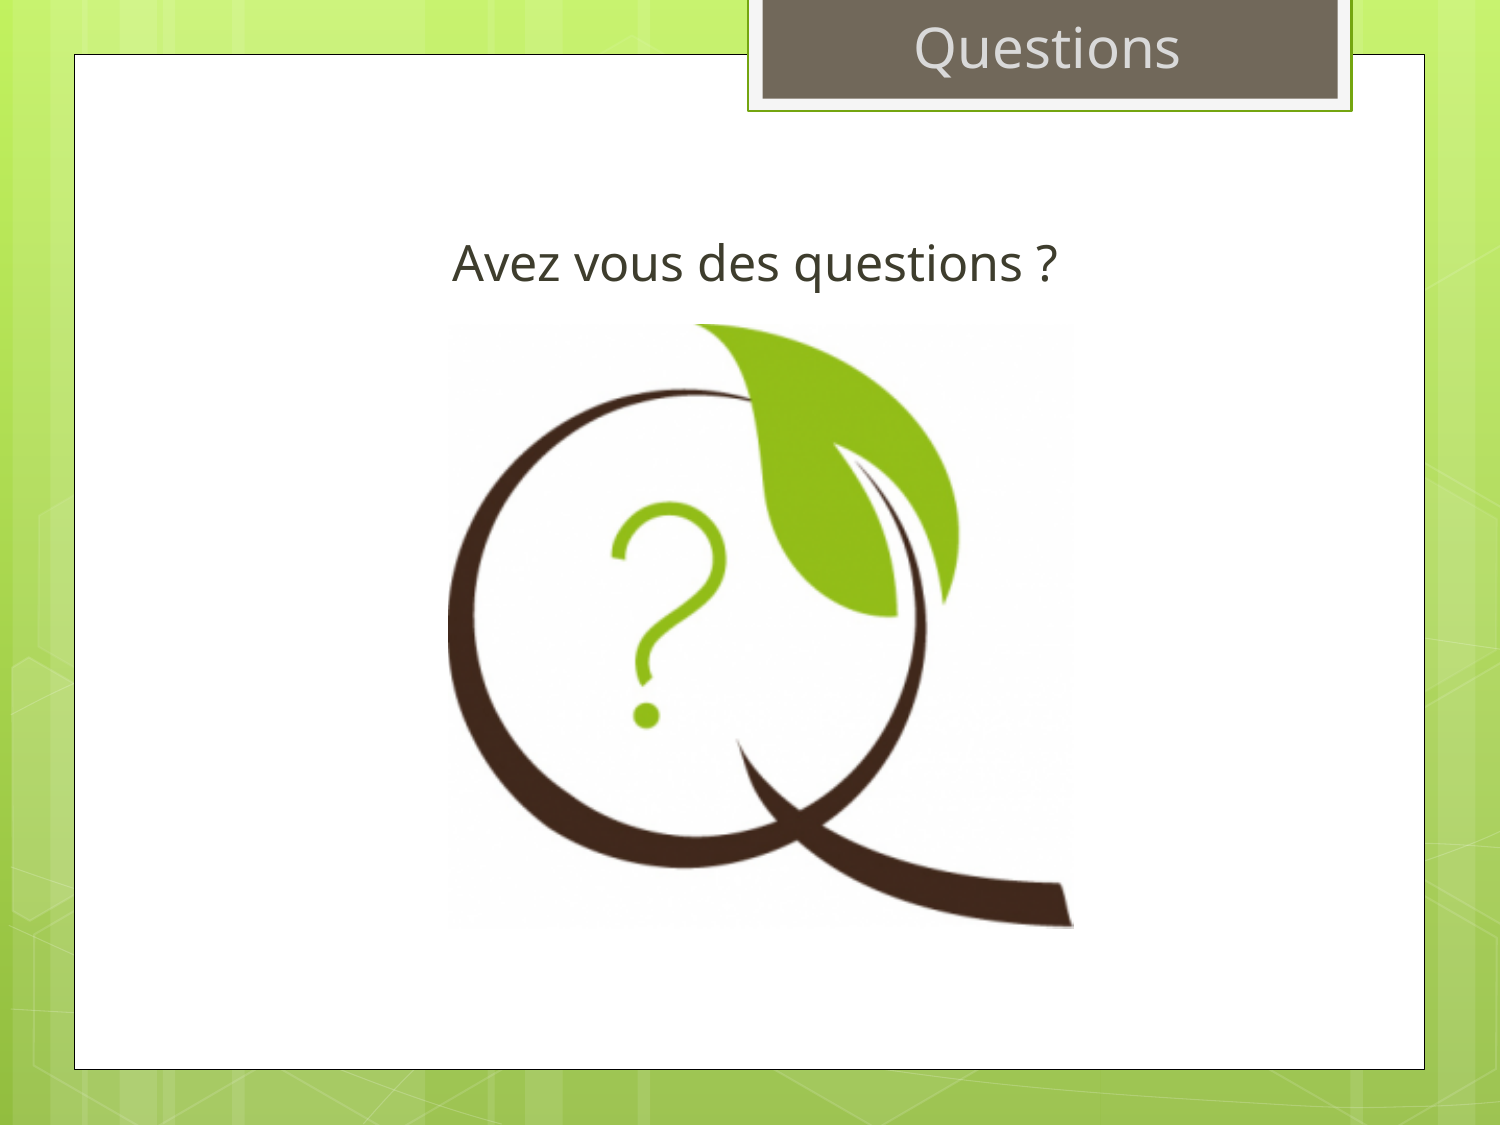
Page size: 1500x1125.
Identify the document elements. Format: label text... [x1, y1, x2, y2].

list Avez vous des questions ? [162, 223, 1338, 929]
title Questions [761, 0, 1335, 88]
picture [448, 324, 1075, 929]
